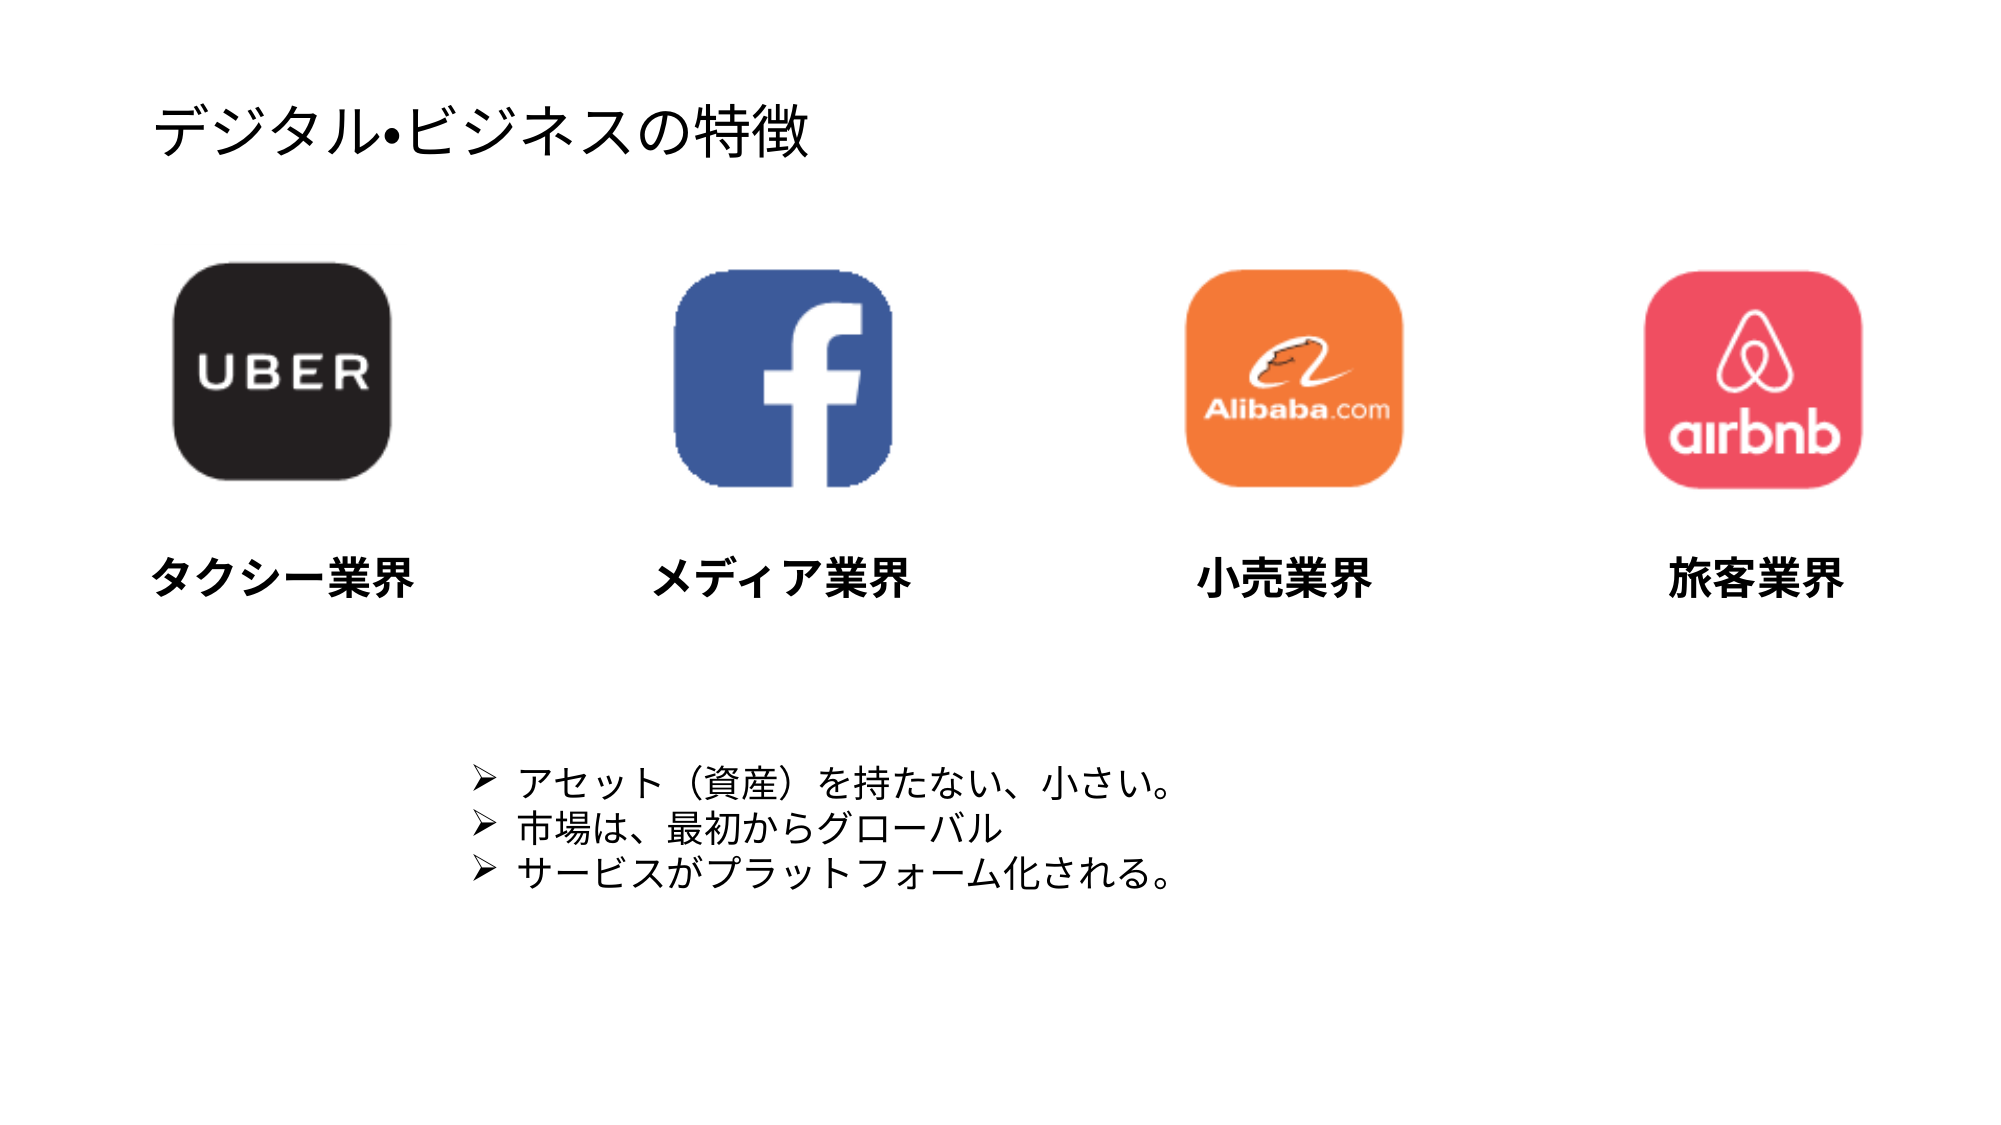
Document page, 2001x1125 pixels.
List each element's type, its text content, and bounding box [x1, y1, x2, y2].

text_box デジタル・ビジネスの特徴 [136, 88, 990, 173]
picture [1181, 264, 1415, 498]
picture [670, 264, 901, 498]
text_box 小売業界 [1046, 542, 1524, 611]
picture [1642, 268, 1872, 498]
text_box メディア業界 [541, 542, 1022, 611]
picture [154, 243, 407, 498]
text_box 旅客業界 [1540, 542, 1974, 611]
text_box アセット（資産）を持たない、小さい。 市場は、最初からグローバル サービスがプラットフォーム化される。 [455, 752, 1525, 903]
text_box タクシー業界 [66, 542, 500, 611]
